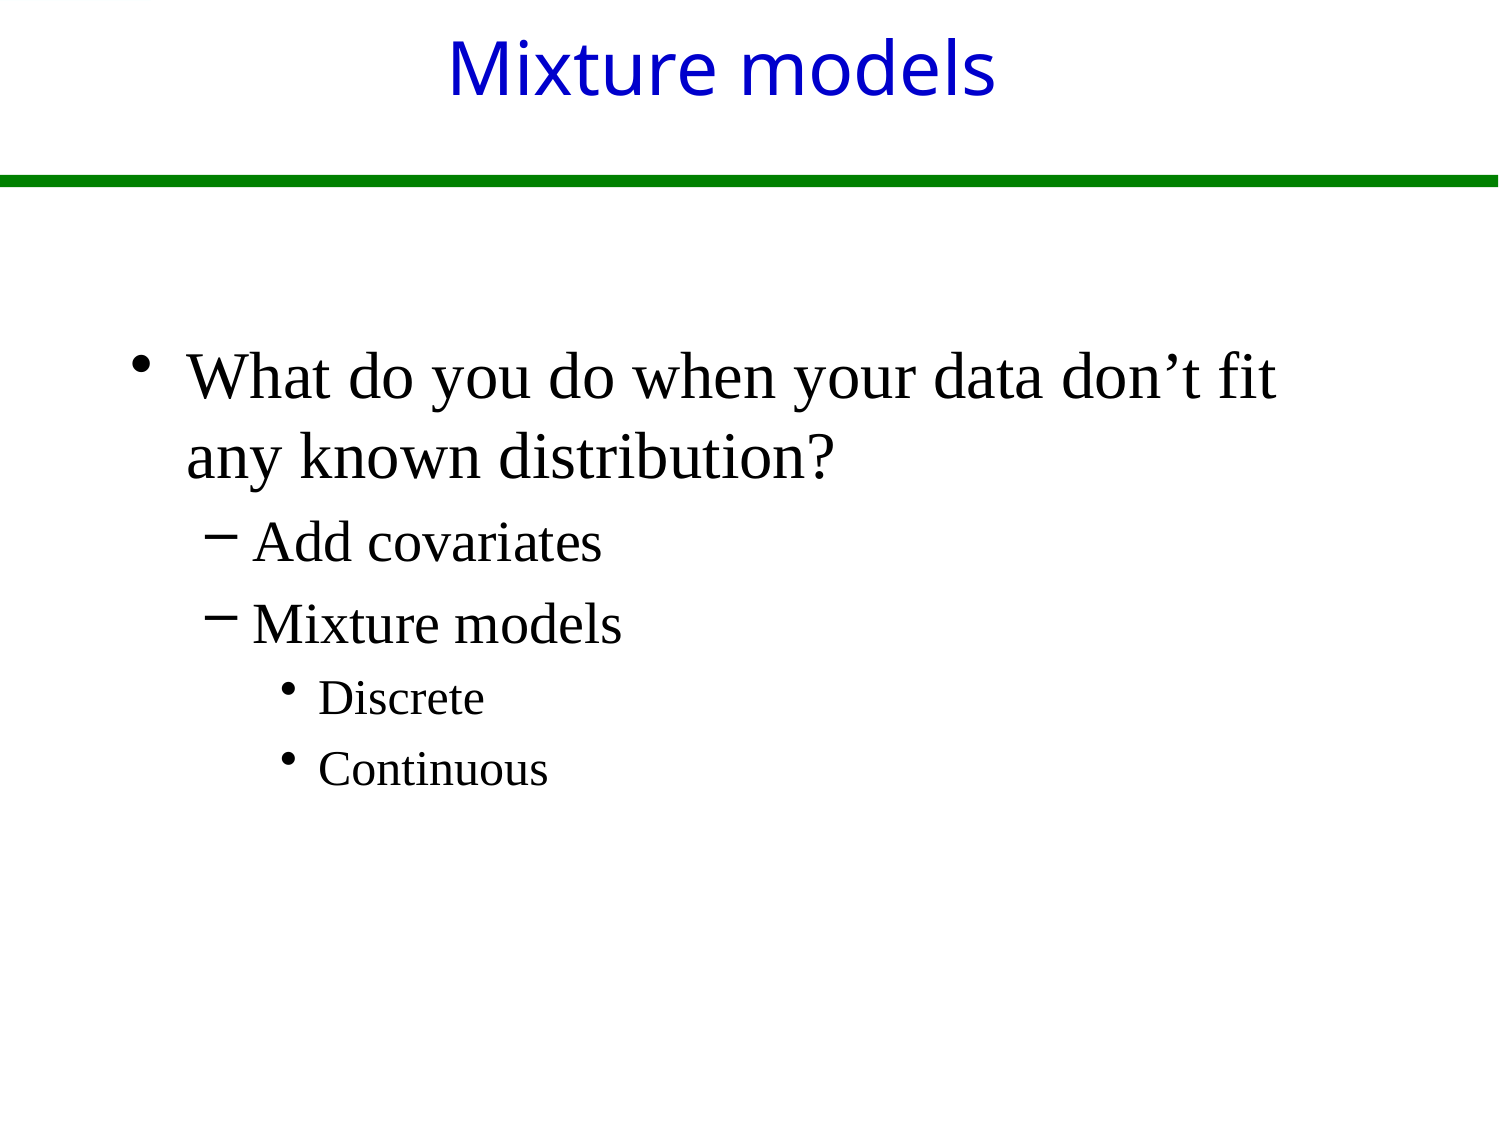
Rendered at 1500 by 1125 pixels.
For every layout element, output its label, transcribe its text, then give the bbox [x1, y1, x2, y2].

list What do you do when your data don’t fit any known distribution? Add covariates Mixture models Discrete Continuous [116, 324, 1384, 1001]
title Mixture models [149, 0, 1295, 119]
